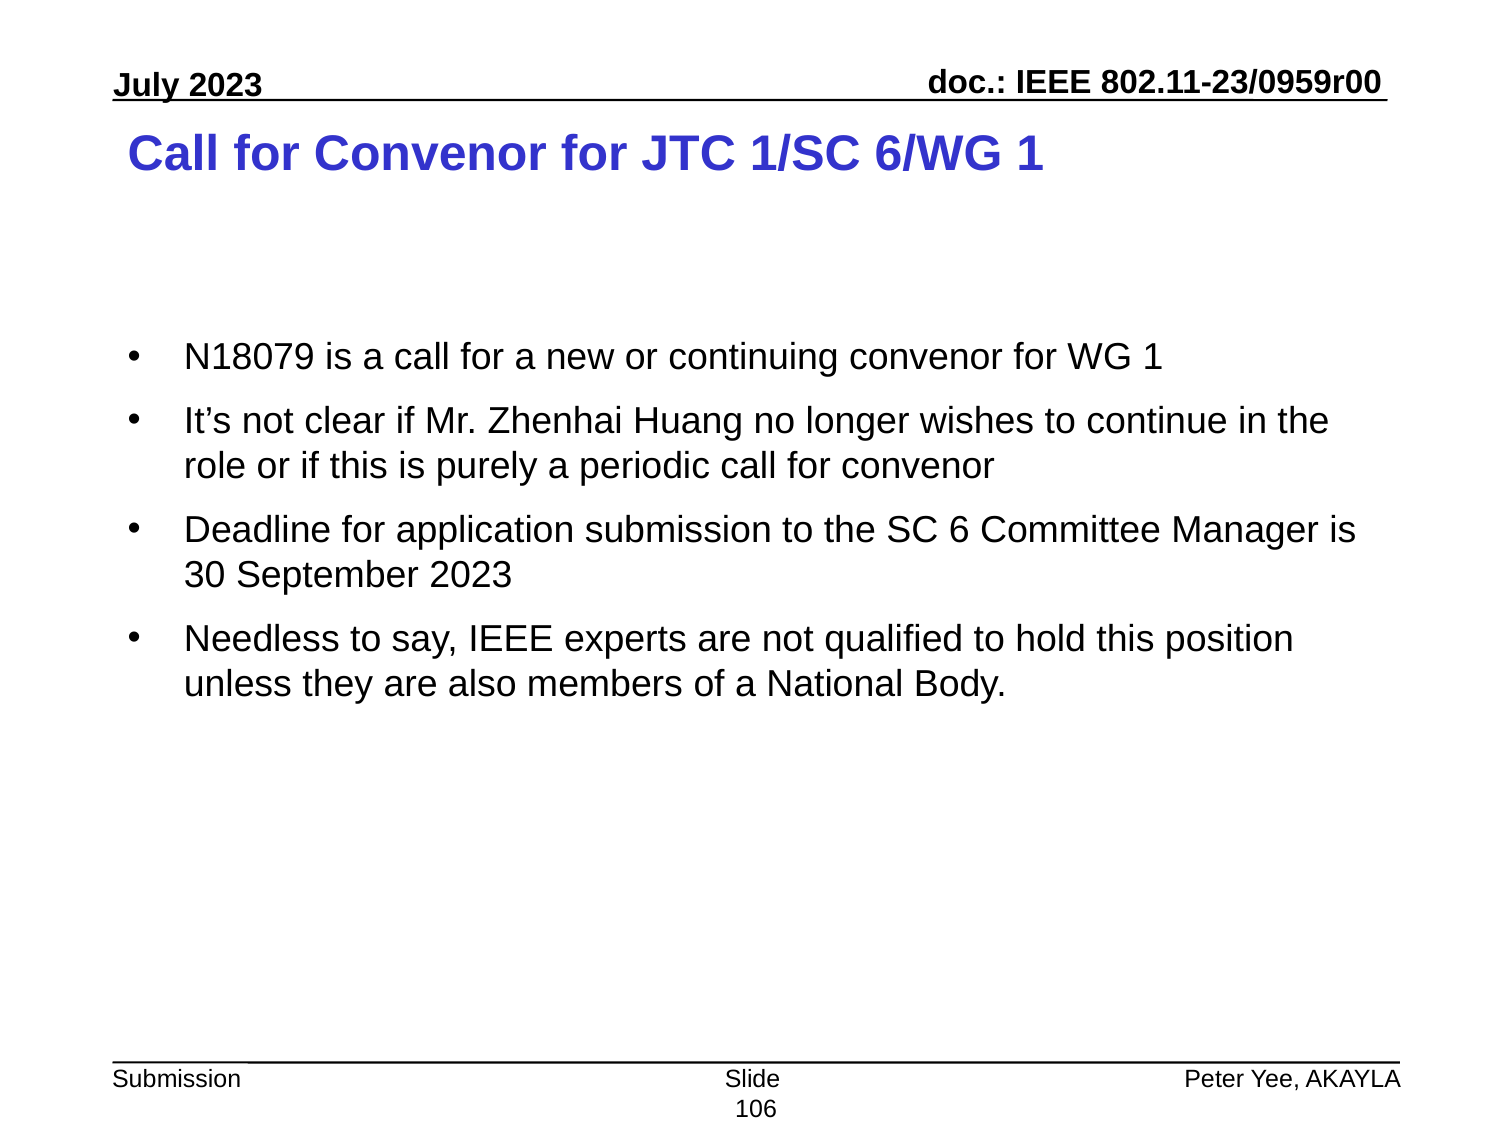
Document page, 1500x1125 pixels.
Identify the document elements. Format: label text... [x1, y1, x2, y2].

list N18079 is a call for a new or continuing convenor for WG 1 It’s not clear if Mr. Zhenhai Huang no longer wishes to continue in the role or if this is purely a periodic call for convenor Deadline for application submission to the SC 6 Committee Manager is 30 September 2023 Needless to say, IEEE experts are not qualified to hold this position unless they are also members of a National Body. [112, 324, 1388, 1000]
title Call for Convenor for JTC 1/SC 6/WG 1 [112, 112, 1388, 288]
footer Peter Yee, AKAYLA [1183, 1061, 1402, 1093]
slide_number Slide 106 [709, 1061, 803, 1093]
